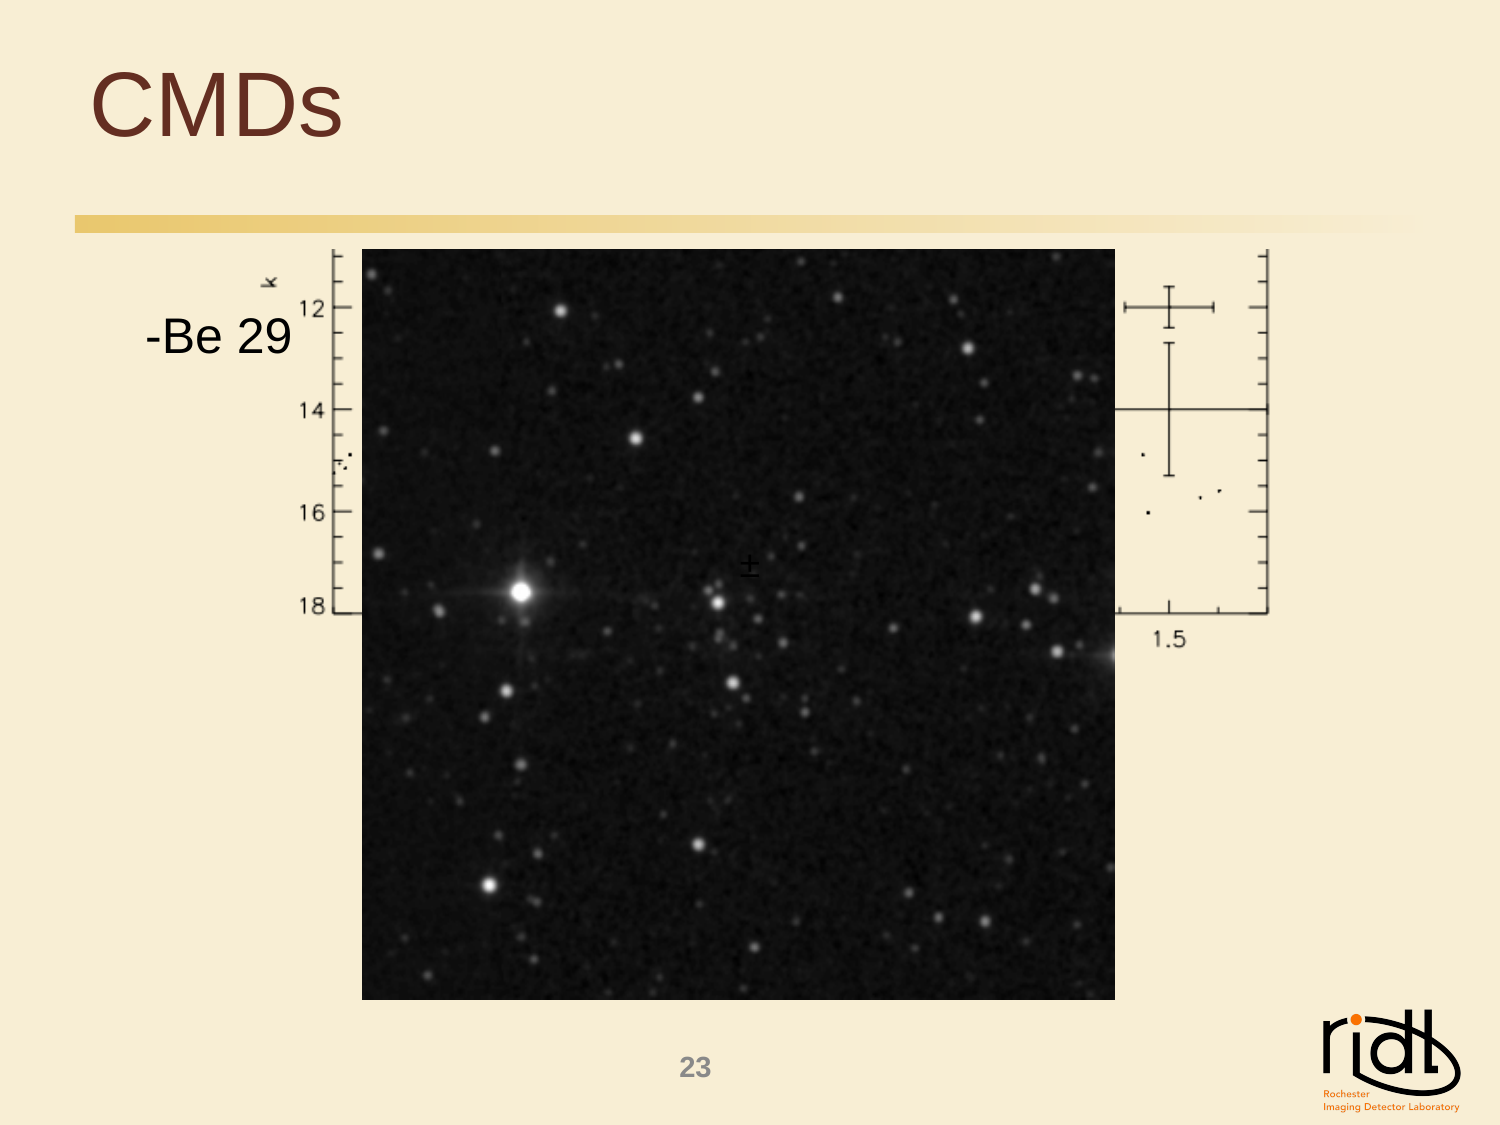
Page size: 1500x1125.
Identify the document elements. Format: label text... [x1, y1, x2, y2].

title CMDs [75, 37, 1425, 225]
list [1115, 249, 1426, 993]
picture [362, 249, 1115, 1001]
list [74, 249, 361, 993]
picture [1284, 986, 1500, 1125]
